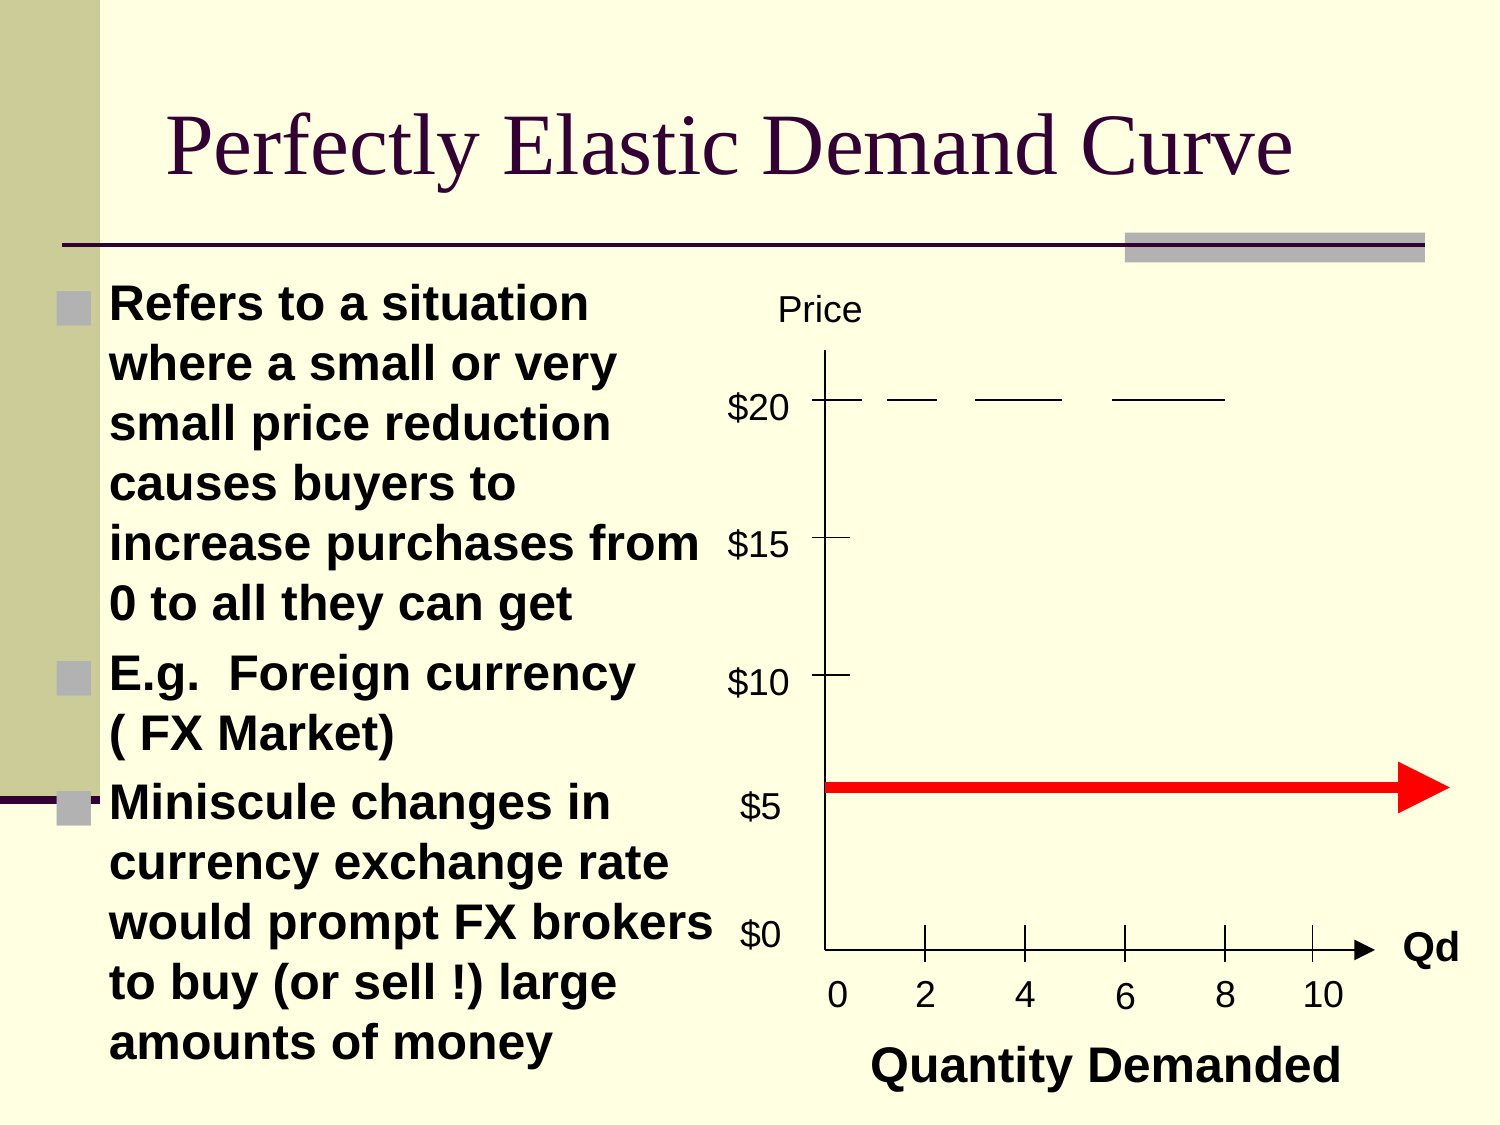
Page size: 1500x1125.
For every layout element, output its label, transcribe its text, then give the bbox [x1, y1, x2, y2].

text_box $15 [712, 512, 820, 573]
text_box 2 [900, 962, 950, 1023]
text_box Quantity Demanded [837, 1024, 1375, 1100]
text_box 6 [1100, 964, 1150, 1025]
text_box $10 [712, 650, 813, 711]
text_box 4 [999, 962, 1063, 1023]
text_box Qd [1387, 912, 1488, 978]
text_box 0 [812, 962, 868, 1023]
list Refers to a situation where a small or very small price reduction causes buyers to increase purchases from 0 to all they can get E.g. Foreign currency ( FX Market) Miniscule changes in currency exchange rate would prompt FX brokers to buy (or sell !) large amounts of money [37, 262, 738, 1075]
text_box 8 [1199, 962, 1263, 1023]
text_box Price [762, 277, 913, 338]
text_box $20 [712, 375, 820, 436]
text_box $0 [724, 902, 800, 963]
title Perfectly Elastic Demand Curve [150, 45, 1425, 234]
text_box 10 [1287, 962, 1375, 1023]
text_box $5 [724, 774, 813, 836]
